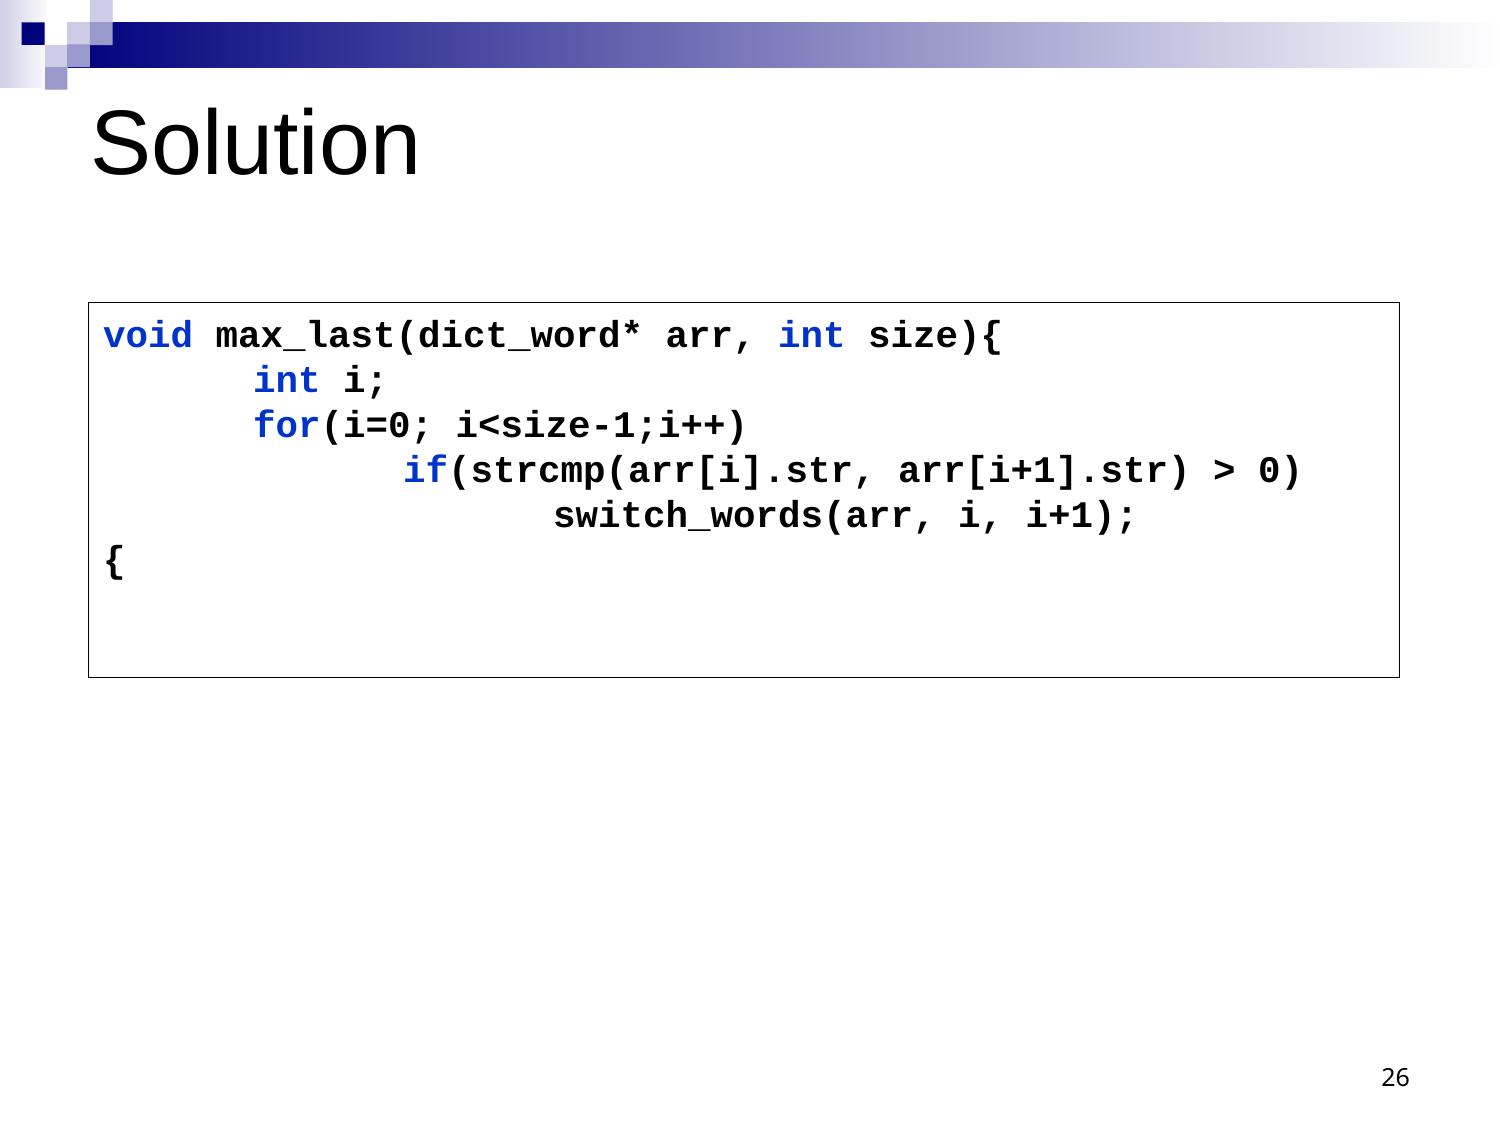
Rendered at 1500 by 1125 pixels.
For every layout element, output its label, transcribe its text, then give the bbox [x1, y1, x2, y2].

slide_number 26 [1074, 1042, 1426, 1103]
title Solution [74, 74, 1426, 301]
text_box void max_last(dict_word* arr, int size){ int i; for(i=0; i<size-1;i++) if(strcmp(arr[i].str, arr[i+1].str) > 0) switch_words(arr, i, i+1); { [88, 302, 1400, 678]
